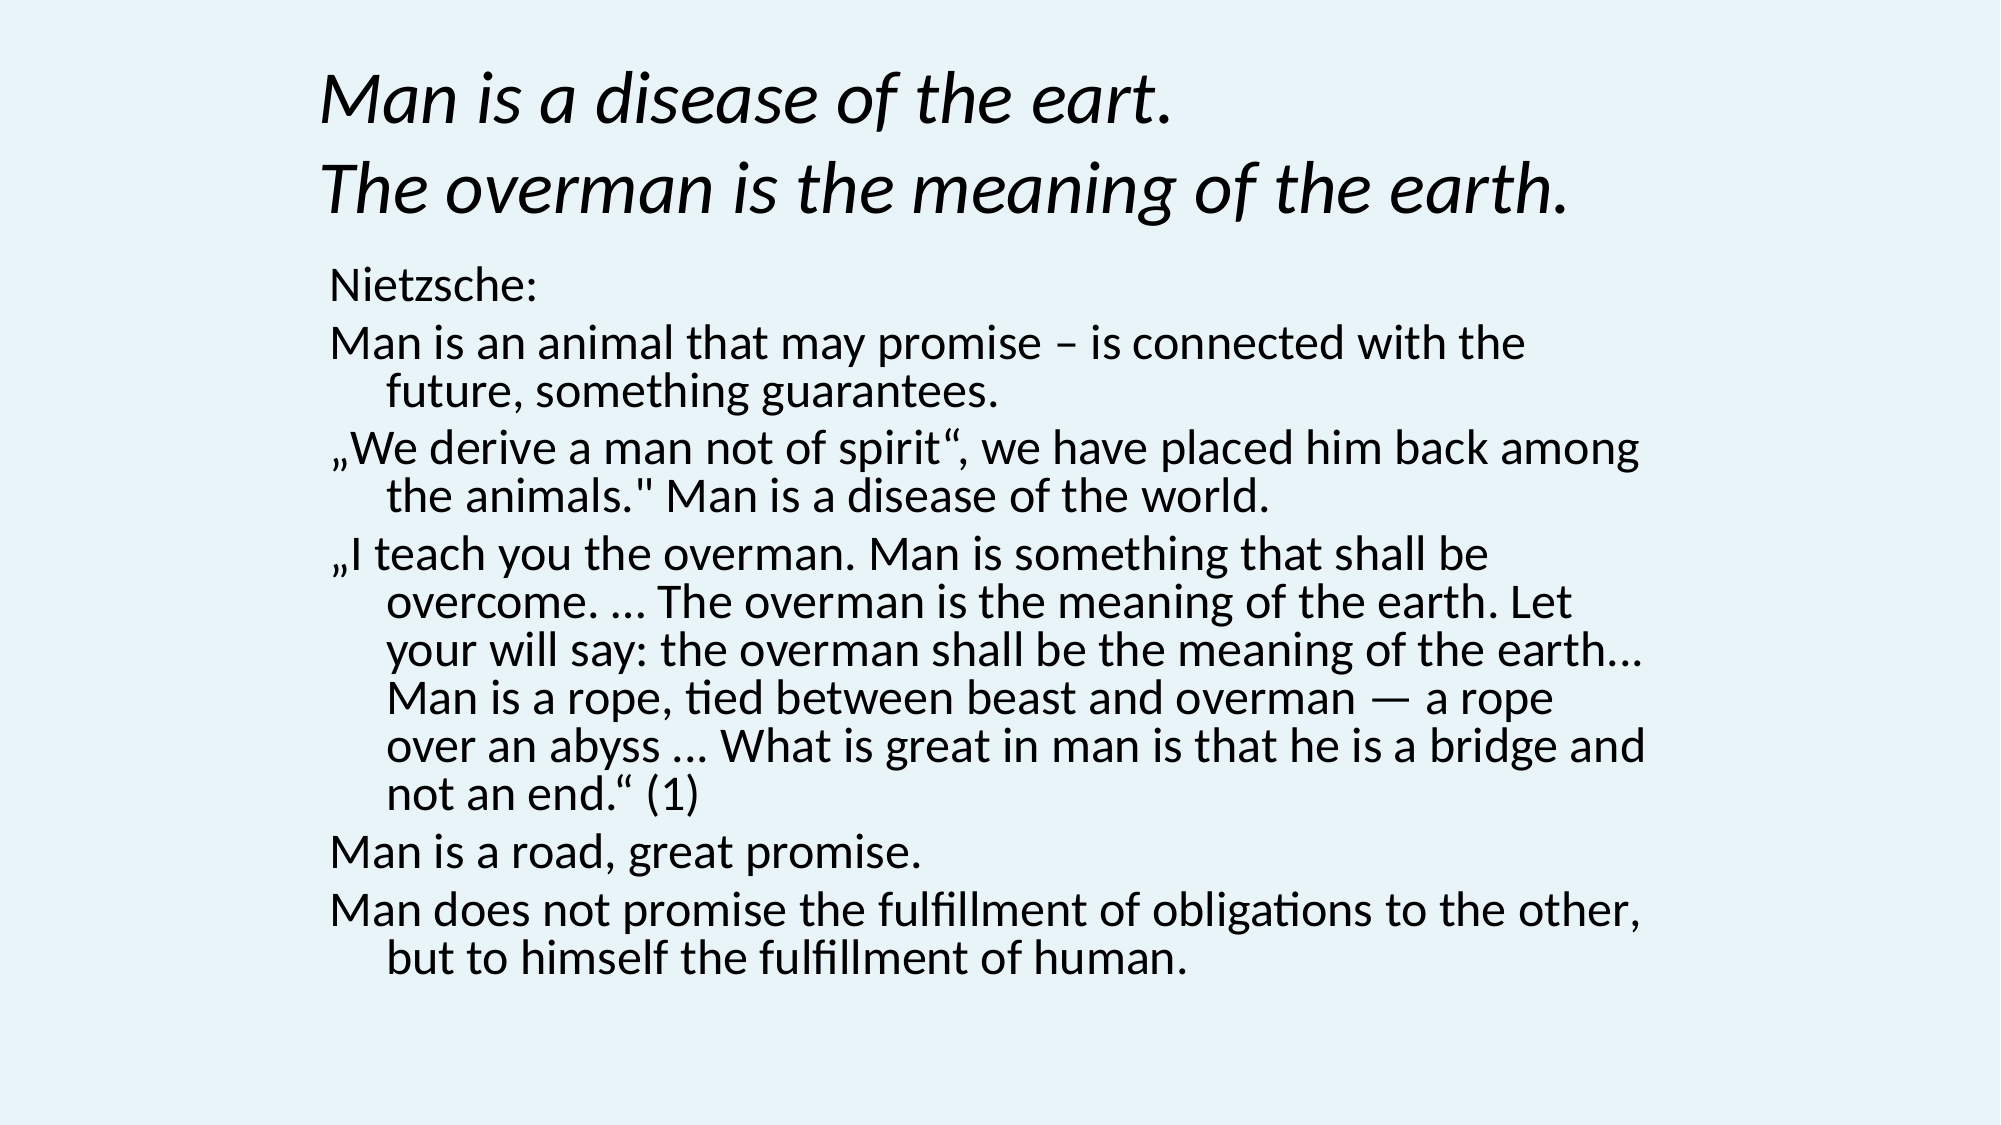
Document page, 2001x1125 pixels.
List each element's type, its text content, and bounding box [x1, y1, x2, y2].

list Nietzsche: Man is an animal that may promise – is connected with the future, something guarantees. „We derive a man not of spirit“, we have placed him back among the animals." Man is a disease of the world. „I teach you the overman. Man is something that shall be overcome. … The overman is the meaning of the earth. Let your will say: the overman shall be the meaning of the earth... Man is a rope, tied between beast and overman — a rope over an abyss ... What is great in man is that he is a bridge and not an end.“ (1) Man is a road, great promise. Man does not promise the fulfillment of obligations to the other, but to himself the fulfillment of human. [314, 255, 1665, 1083]
title Man is a disease of the eart. The overman is the meaning of the earth. [303, 45, 1721, 233]
